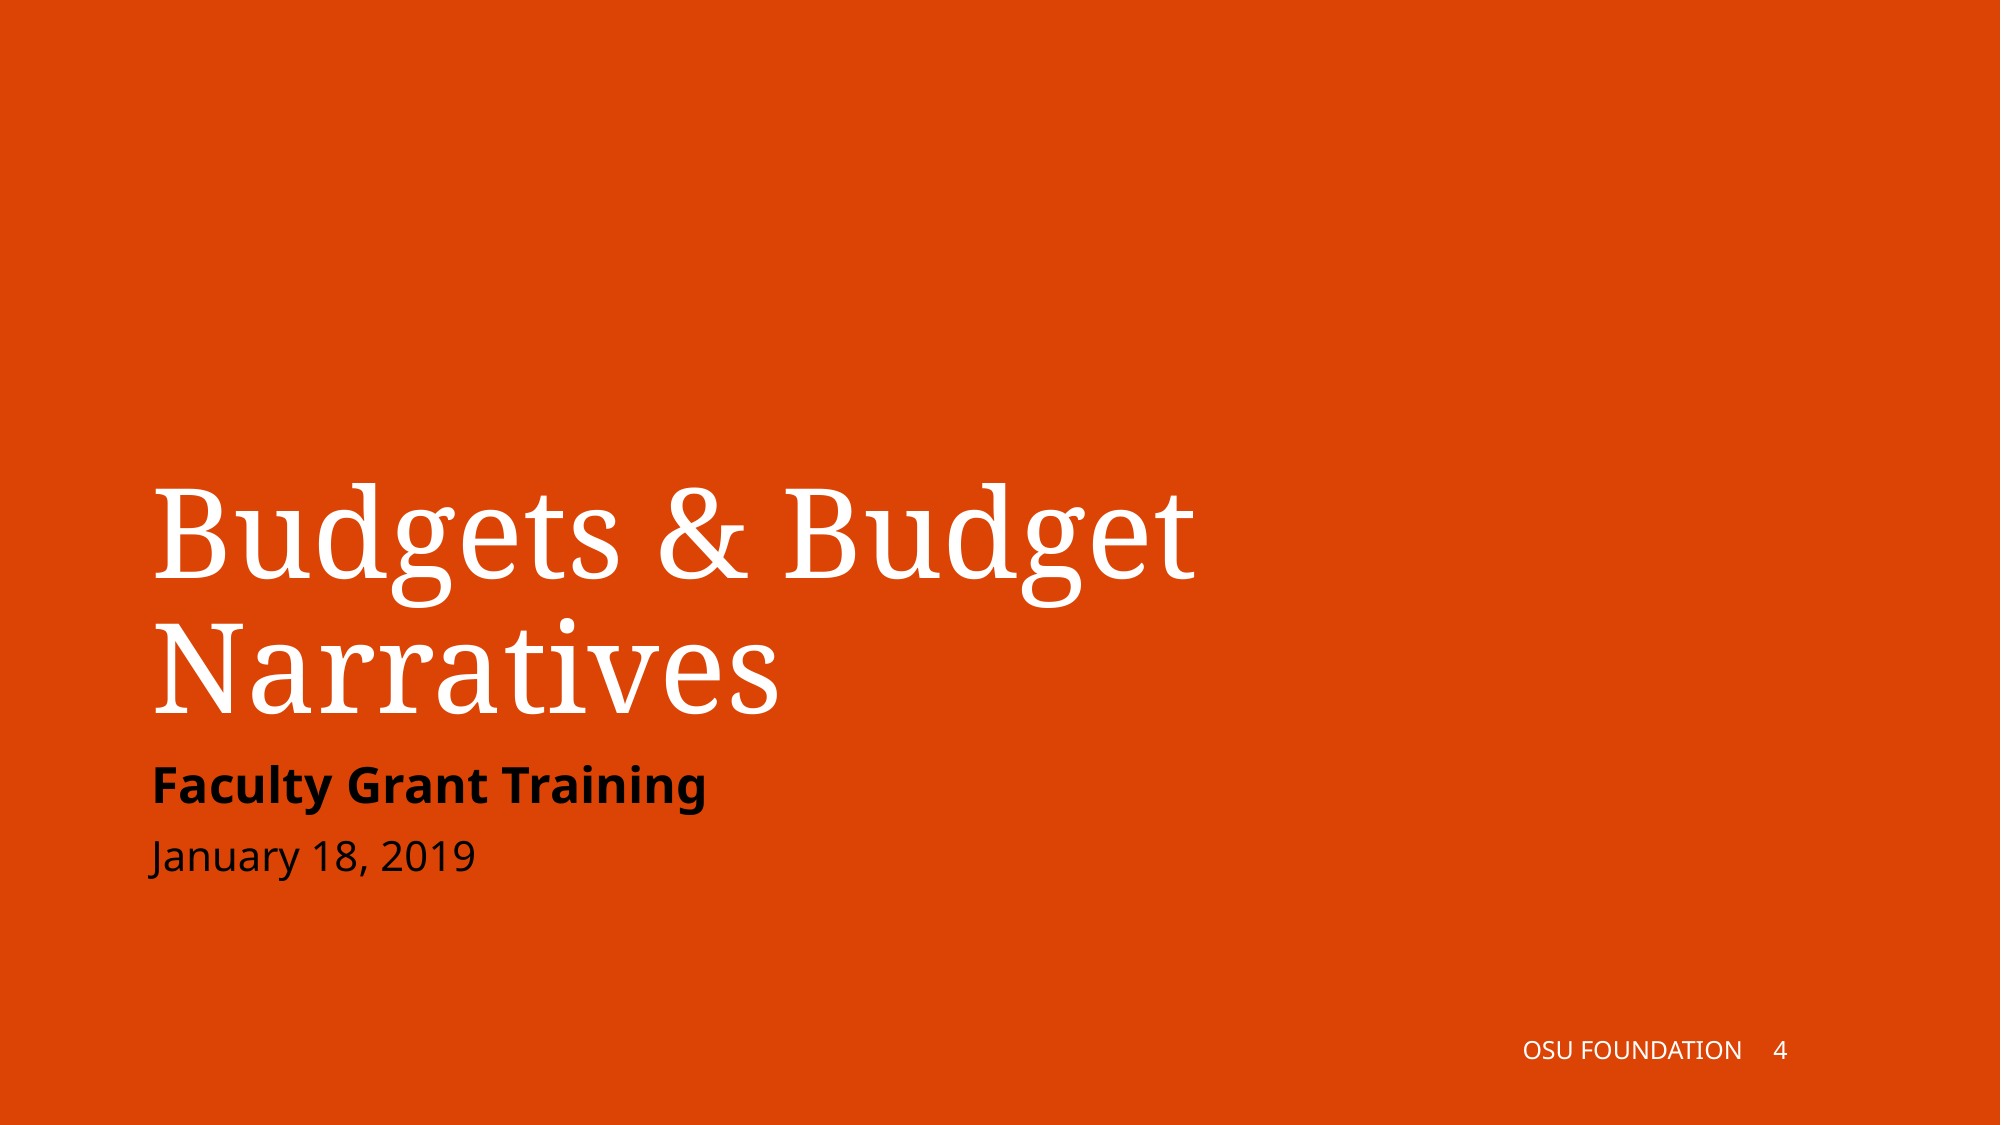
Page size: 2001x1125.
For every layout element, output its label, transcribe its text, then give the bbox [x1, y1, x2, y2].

footer OSU FOUNDATION [662, 1021, 1758, 1082]
list Faculty Grant Training January 18, 2019 [136, 752, 1862, 999]
title Budgets & Budget Narratives [136, 280, 1862, 749]
slide_number 3 [1758, 1021, 1863, 1082]
